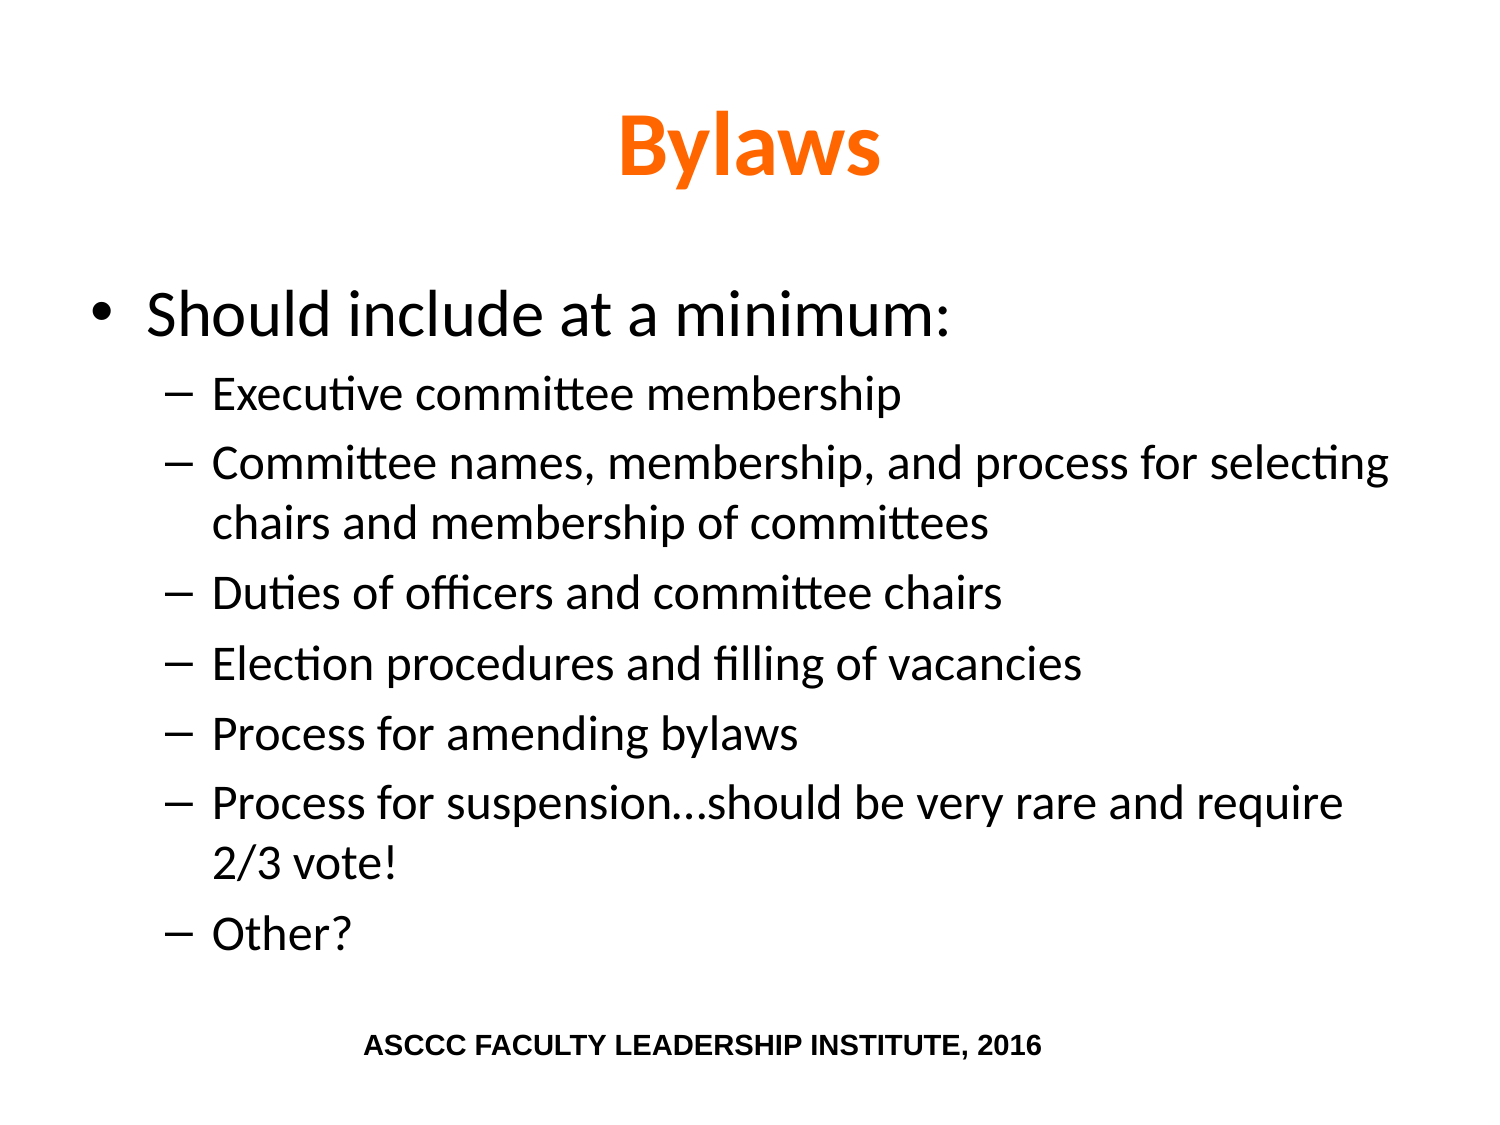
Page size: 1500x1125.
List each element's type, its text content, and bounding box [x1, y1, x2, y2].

text_box ASCCC Faculty Leadership Institute, 2016 [341, 1018, 1065, 1069]
list Should include at a minimum: Executive committee membership Committee names, membership, and process for selecting chairs and membership of committees Duties of officers and committee chairs Election procedures and filling of vacancies Process for amending bylaws Process for suspension…should be very rare and require 2/3 vote! Other? [75, 262, 1425, 1005]
title Bylaws [75, 45, 1425, 233]
